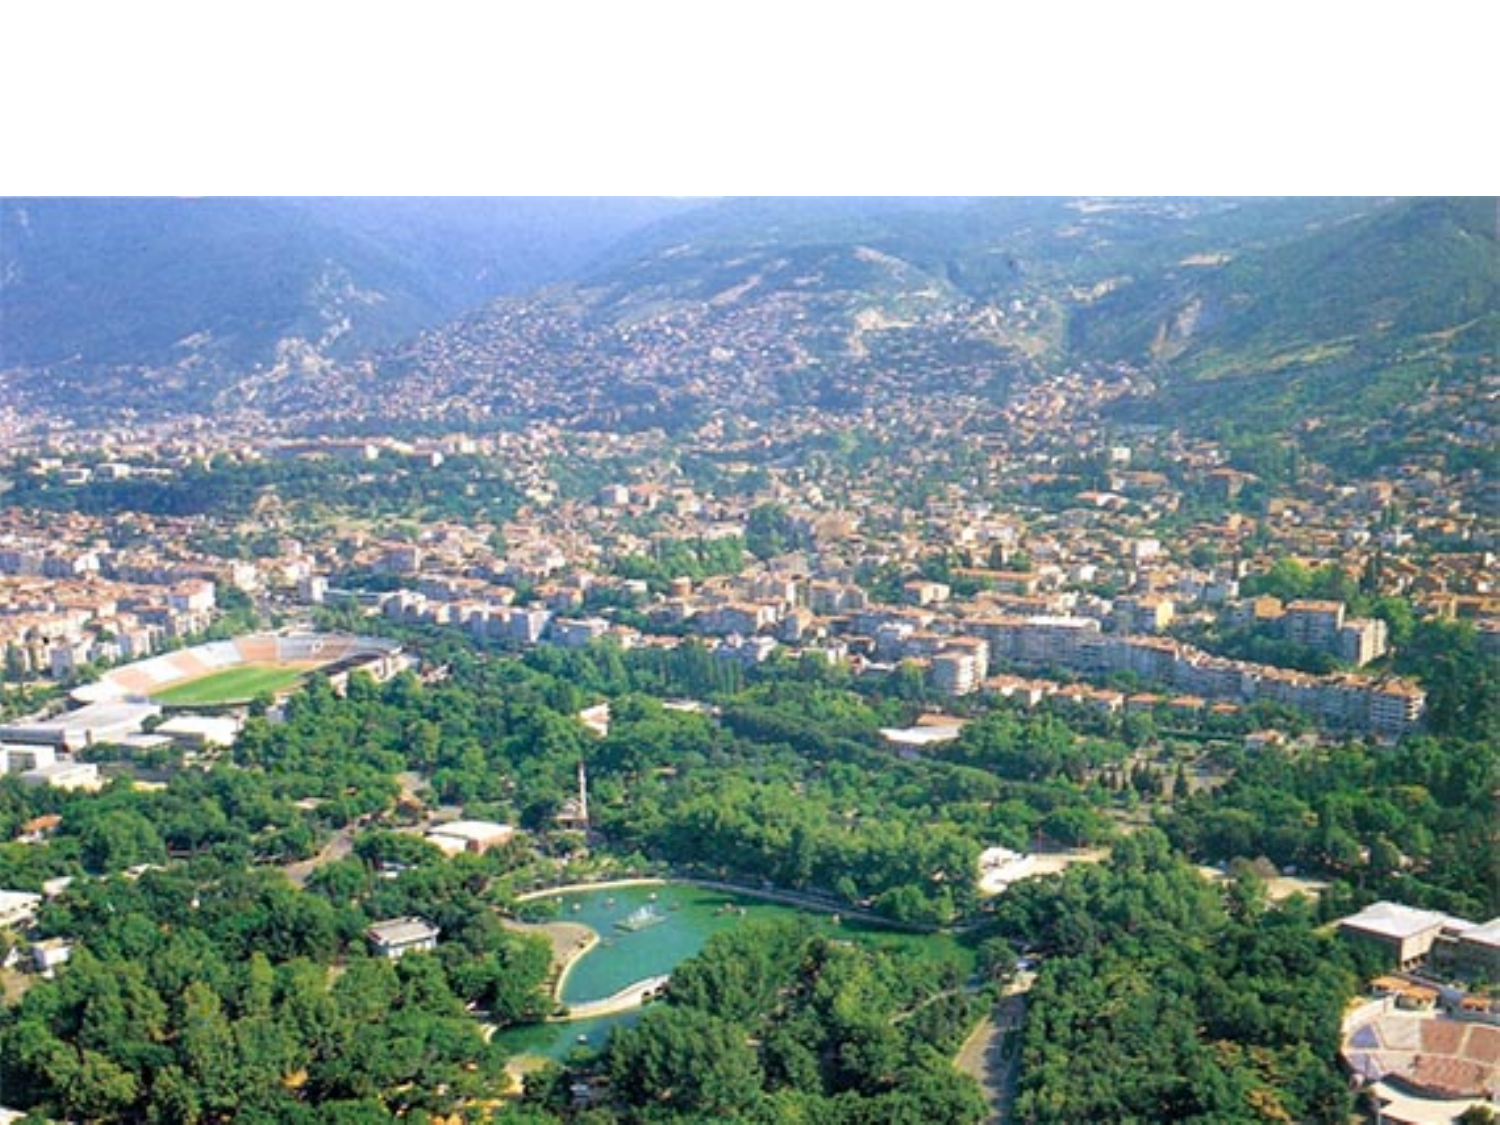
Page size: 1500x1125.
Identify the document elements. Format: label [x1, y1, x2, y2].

picture [0, 195, 1500, 1125]
